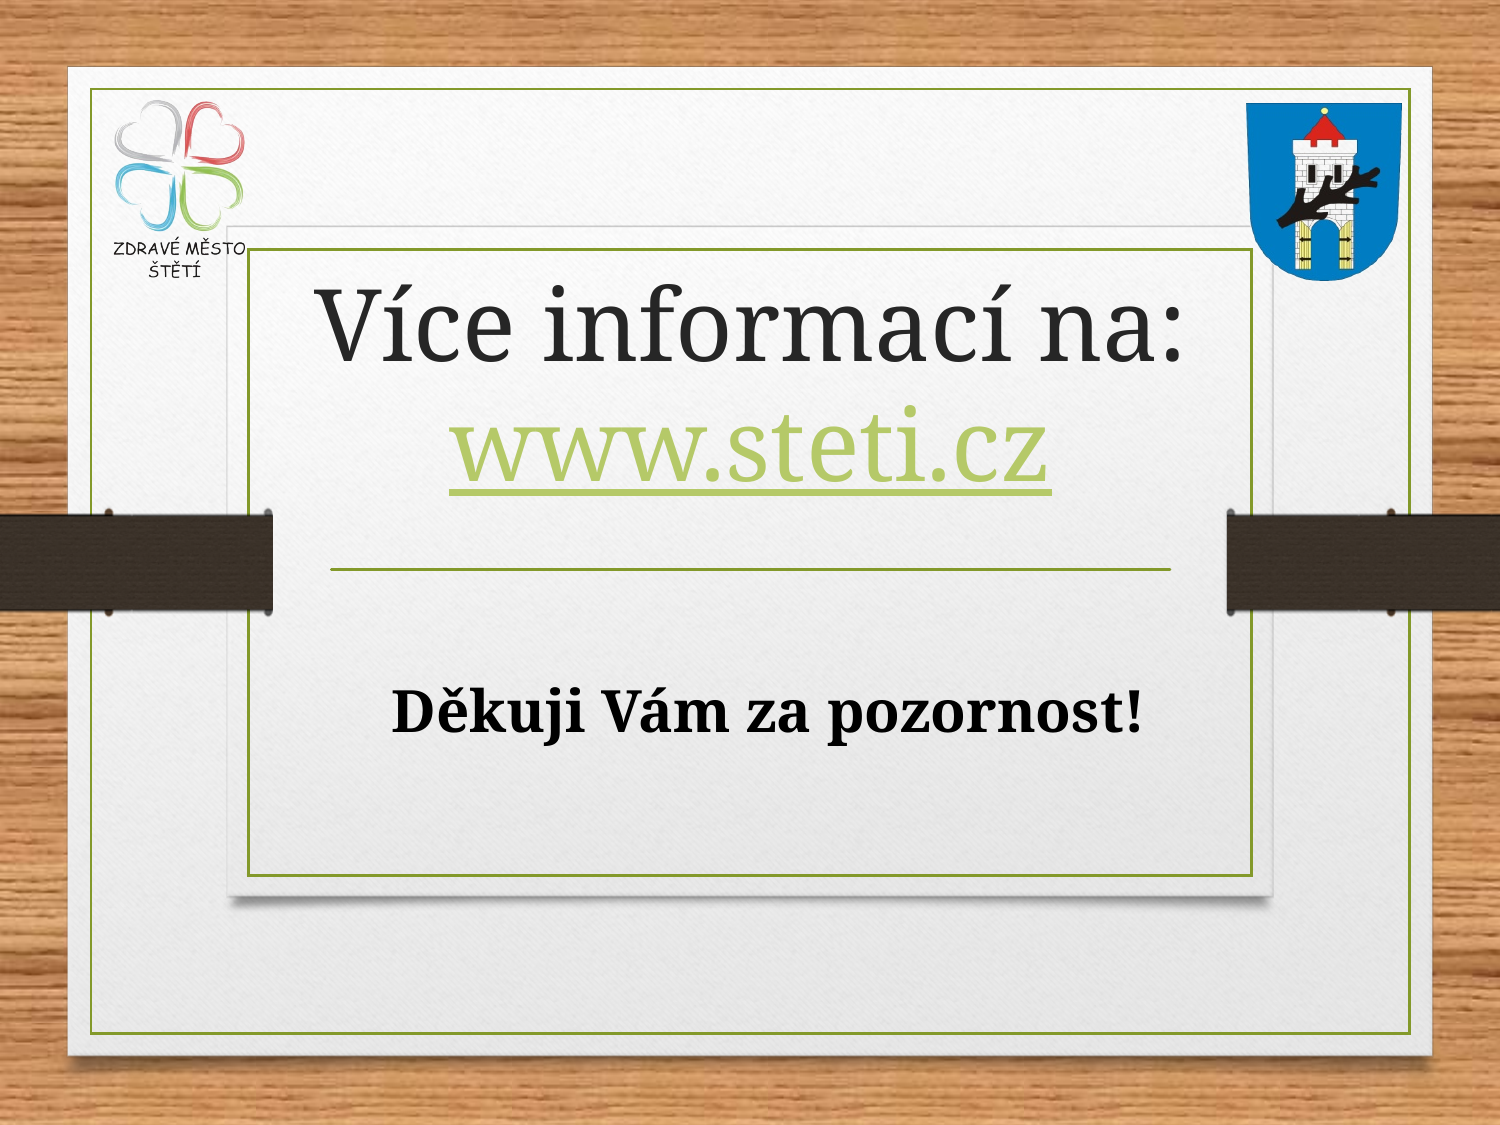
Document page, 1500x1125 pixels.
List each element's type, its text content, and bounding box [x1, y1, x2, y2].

title Více informací na: www.steti.cz [126, 408, 1402, 634]
picture [0, 0, 1500, 1125]
subtitle Děkuji Vám za pozornost! [244, 493, 1295, 939]
